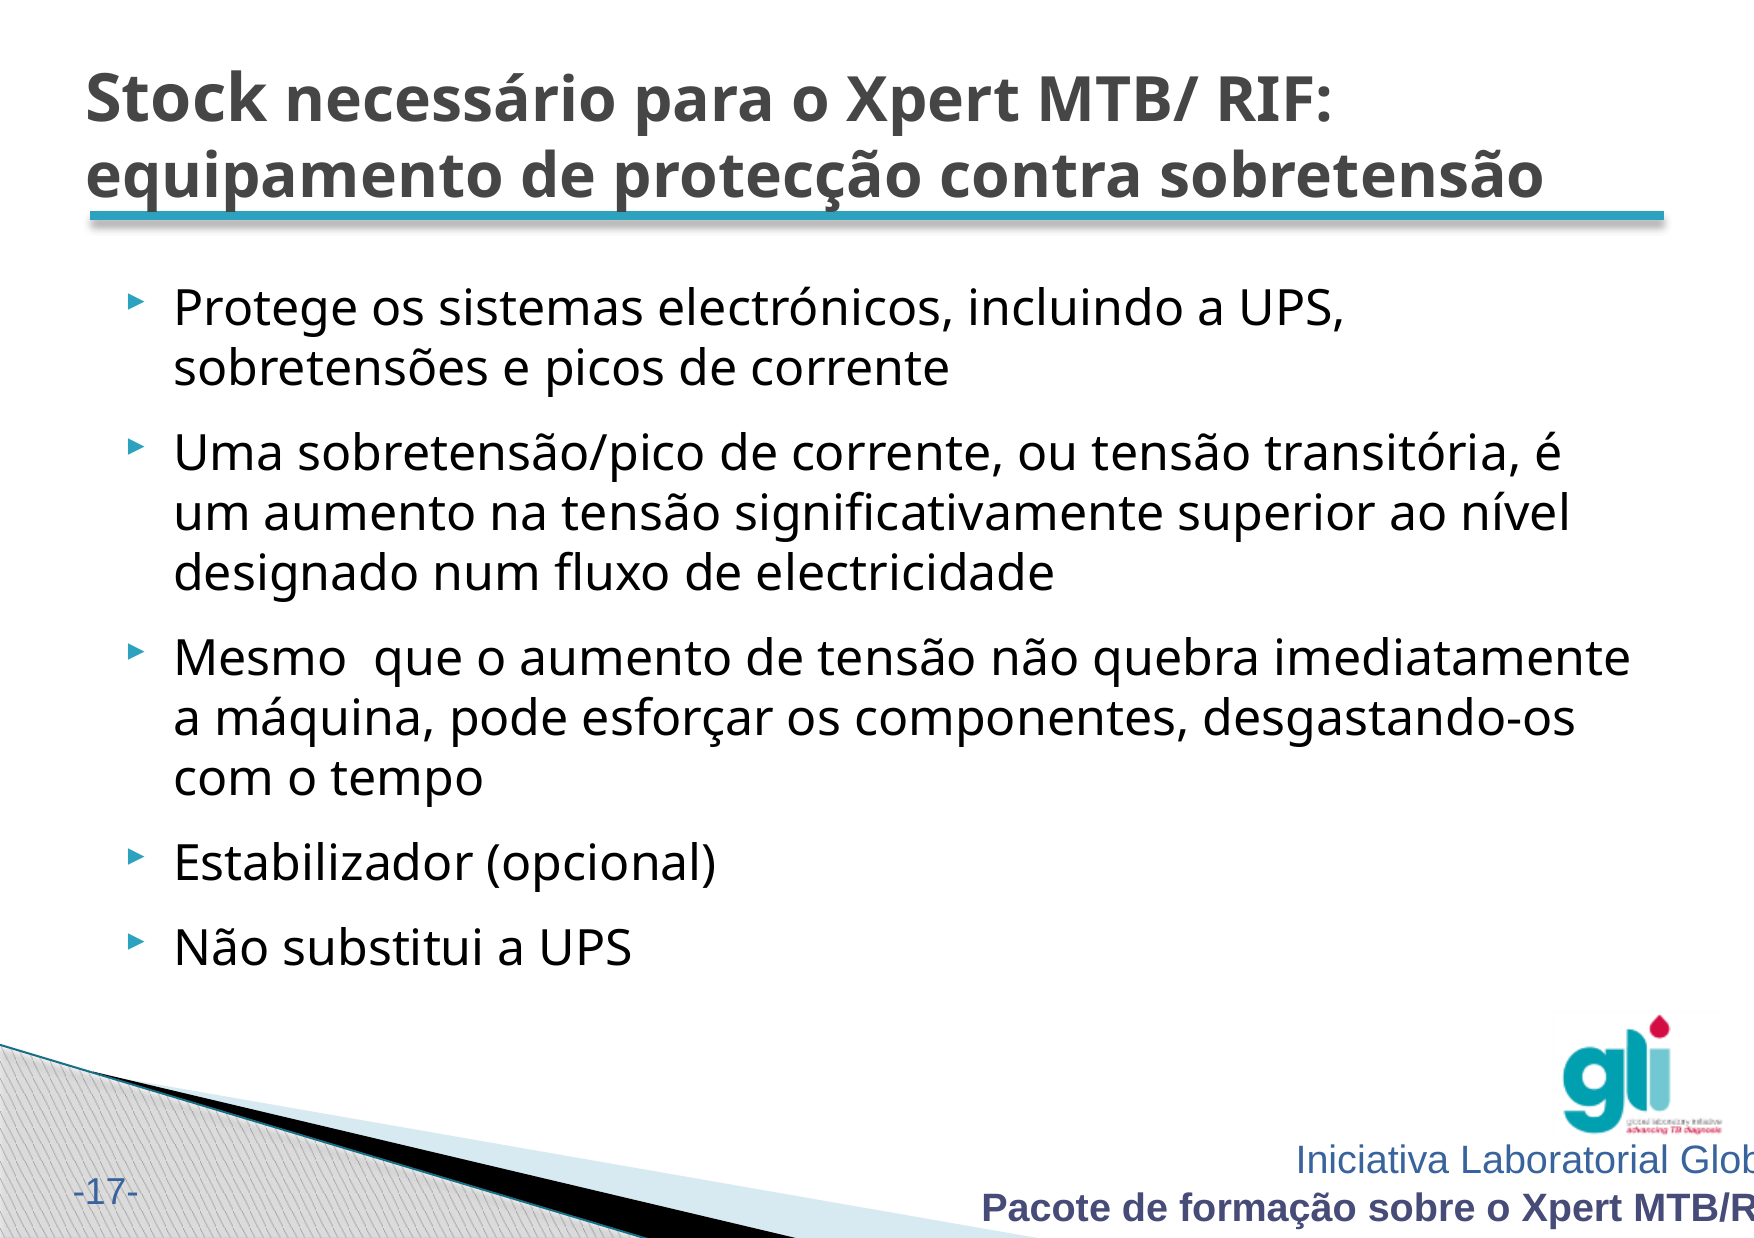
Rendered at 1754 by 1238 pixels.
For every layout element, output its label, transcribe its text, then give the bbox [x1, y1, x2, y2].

list Protege os sistemas electrónicos, incluindo a UPS, sobretensões e picos de corrente Uma sobretensão/pico de corrente, ou tensão transitória, é um aumento na tensão significativamente superior ao nível designado num fluxo de electricidade Mesmo que o aumento de tensão não quebra imediatamente a máquina, pode esforçar os componentes, desgastando-os com o tempo Estabilizador (opcional) Não substitui a UPS [87, 267, 1666, 996]
picture [1553, 1011, 1727, 1139]
title Stock necessário para o Xpert MTB/ RIF: equipamento de protecção contra sobretensão [68, 49, 1686, 216]
